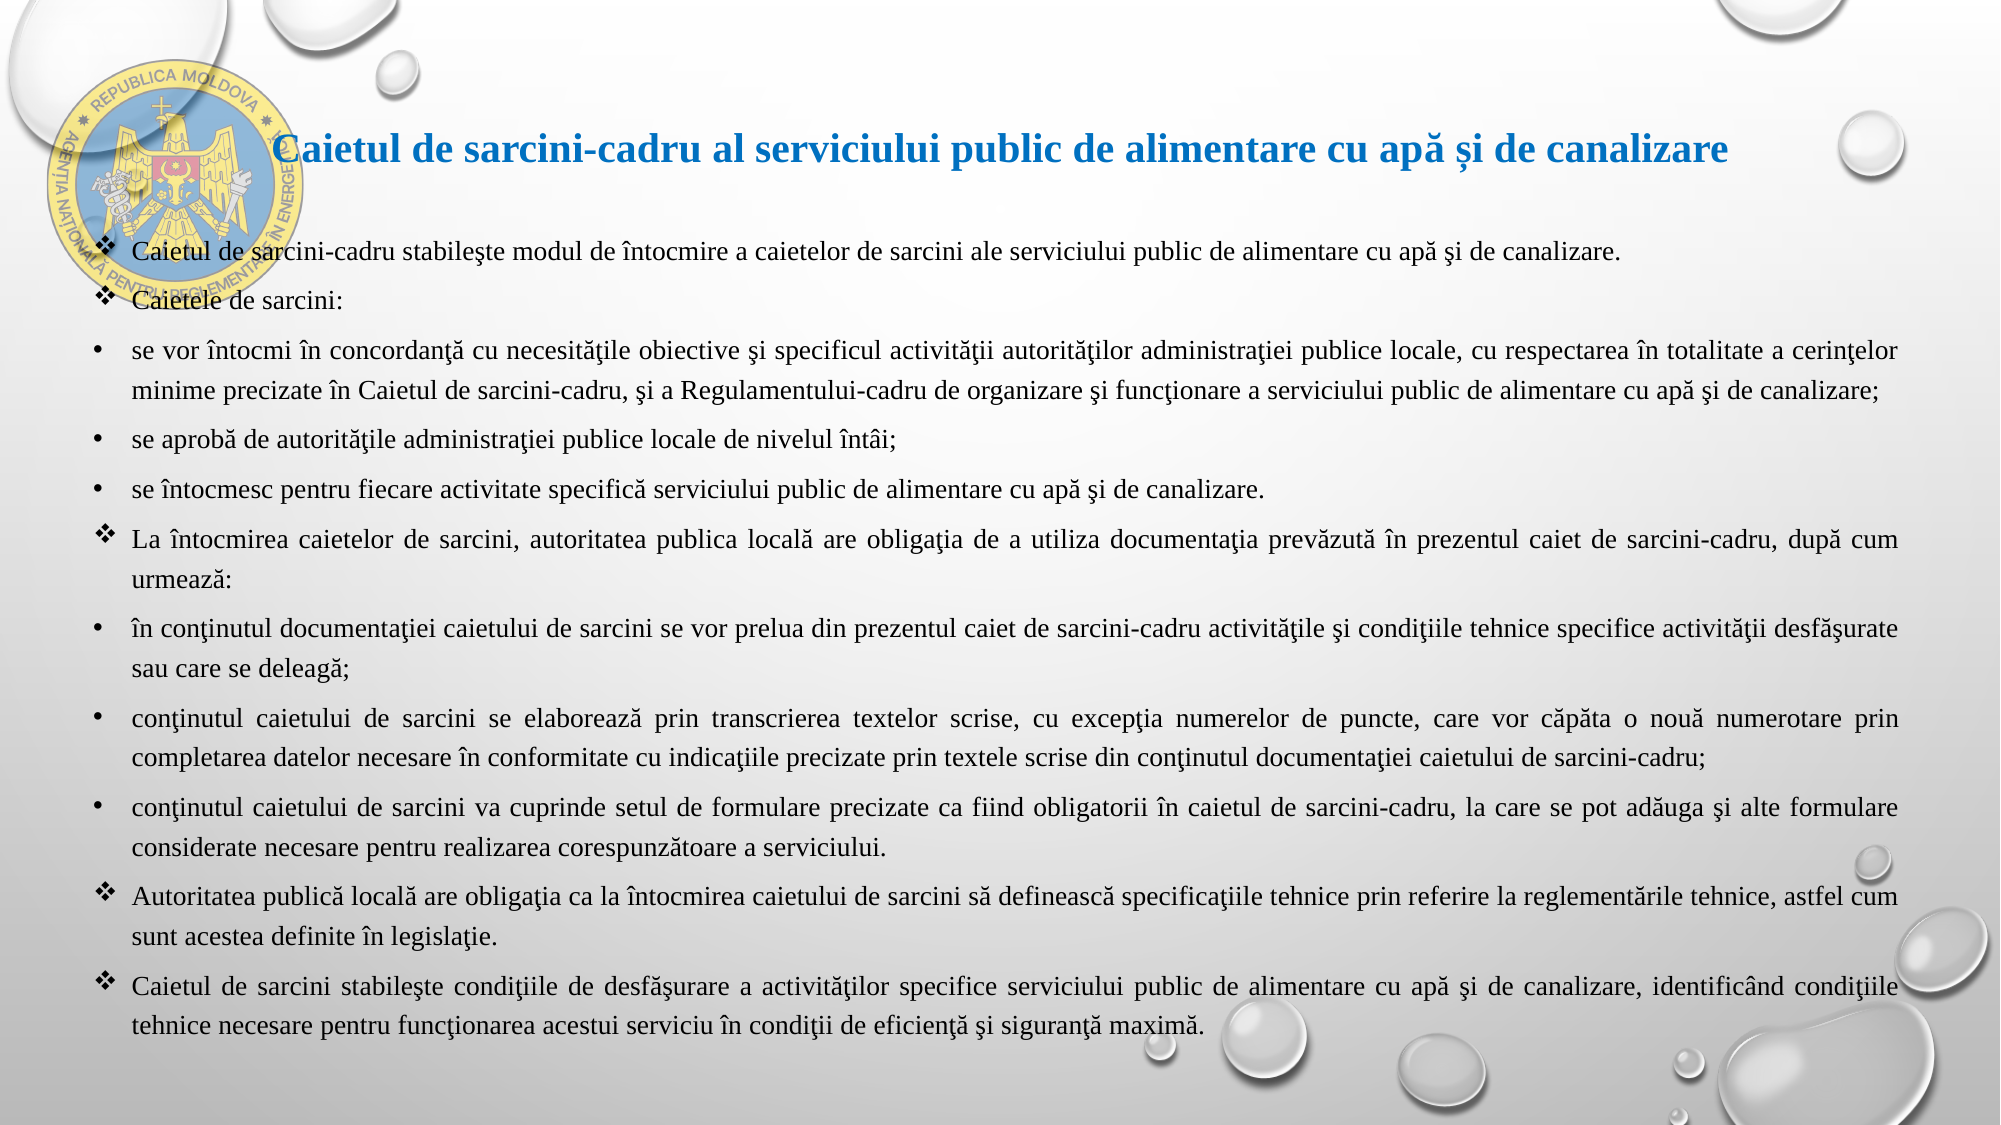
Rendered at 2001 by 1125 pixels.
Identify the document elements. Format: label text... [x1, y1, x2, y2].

picture [0, 0, 2000, 1125]
list Caietul de sarcini-cadru stabileşte modul de întocmire a caietelor de sarcini ale serviciului public de alimentare cu apă şi de canalizare. Caietele de sarcini: se vor întocmi în concordanţă cu necesităţile obiective şi specificul activităţii autorităţilor administraţiei publice locale, cu respectarea în totalitate a cerinţelor minime precizate în Caietul de sarcini-cadru, şi a Regulamentului-cadru de organizare şi funcţionare a serviciului public de alimentare cu apă şi de canalizare; se aprobă de autorităţile administraţiei publice locale de nivelul întâi; se întocmesc pentru fiecare activitate specifică serviciului public de alimentare cu apă şi de canalizare. La întocmirea caietelor de sarcini, autoritatea publica locală are obligaţia de a utiliza documentaţia prevăzută în prezentul caiet de sarcini-cadru, după cum urmează: în conţinutul documentaţiei caietului de sarcini se vor prelua din prezentul caiet de sarcini-cadru activităţile şi condiţiile tehnice specifice activităţii desfăşurate sau care se deleagă; conţinutul caietului de sarcini se elaborează prin transcrierea textelor scrise, cu excepţia numerelor de puncte, care vor căpăta o nouă numerotare prin completarea datelor necesare în conformitate cu indicaţiile precizate prin textele scrise din conţinutul documentaţiei caietului de sarcini-cadru; conţinutul caietului de sarcini va cuprinde setul de formulare precizate ca fiind obligatorii în caietul de sarcini-cadru, la care se pot adăuga şi alte formulare considerate necesare pentru realizarea corespunzătoare a serviciului. Autoritatea publică locală are obligaţia ca la întocmirea caietului de sarcini să definească specificaţiile tehnice prin referire la reglementările tehnice, astfel cum sunt acestea definite în legislaţie. Caietul de sarcini stabileşte condiţiile de desfăşurare a activităţilor specifice serviciului public de alimentare cu apă şi de canalizare, identificând condiţiile tehnice necesare pentru funcţionarea acestui serviciu în condiţii de eficienţă şi siguranţă maximă. [78, 218, 1916, 1090]
title Caietul de sarcini-cadru al serviciului public de alimentare cu apă și de canalizare [149, 101, 1851, 197]
